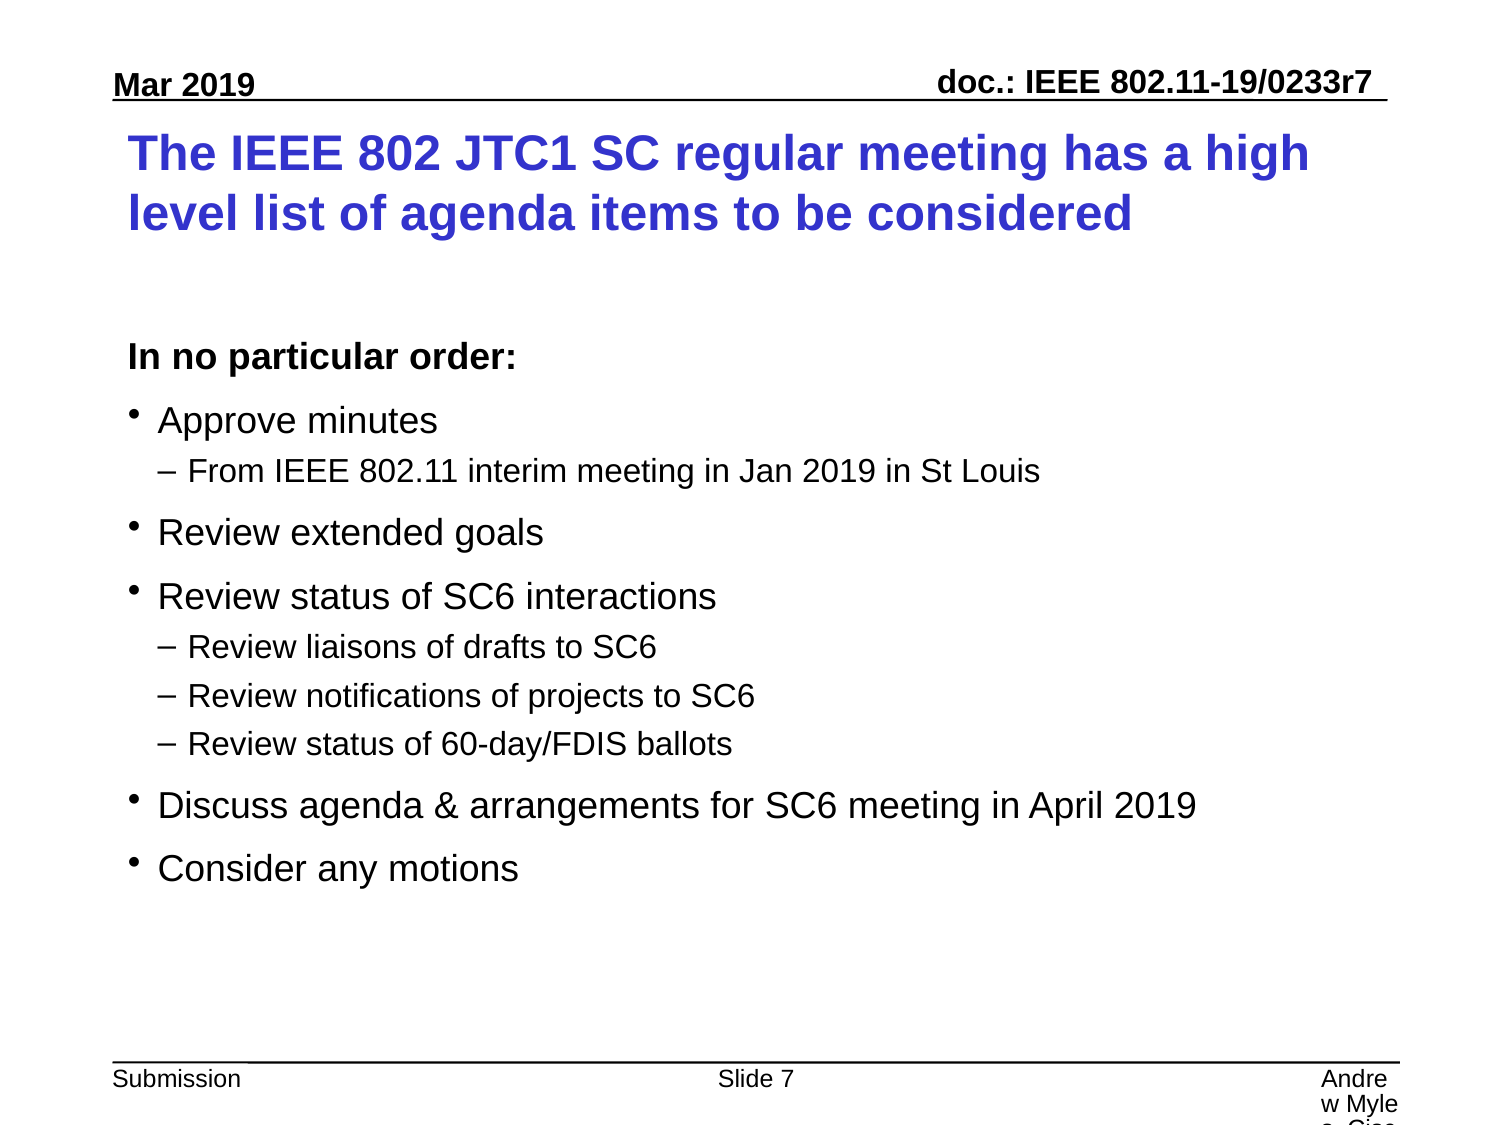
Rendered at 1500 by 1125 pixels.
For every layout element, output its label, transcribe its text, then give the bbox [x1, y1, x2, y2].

footer Andrew Myles, Cisco [1320, 1061, 1402, 1093]
list In no particular order: Approve minutes From IEEE 802.11 interim meeting in Jan 2019 in St Louis Review extended goals Review status of SC6 interactions Review liaisons of drafts to SC6 Review notifications of projects to SC6 Review status of 60-day/FDIS ballots Discuss agenda & arrangements for SC6 meeting in April 2019 Consider any motions [112, 324, 1388, 1000]
slide_number Slide 7 [709, 1061, 803, 1093]
title The IEEE 802 JTC1 SC regular meeting has a high level list of agenda items to be considered [112, 112, 1388, 288]
